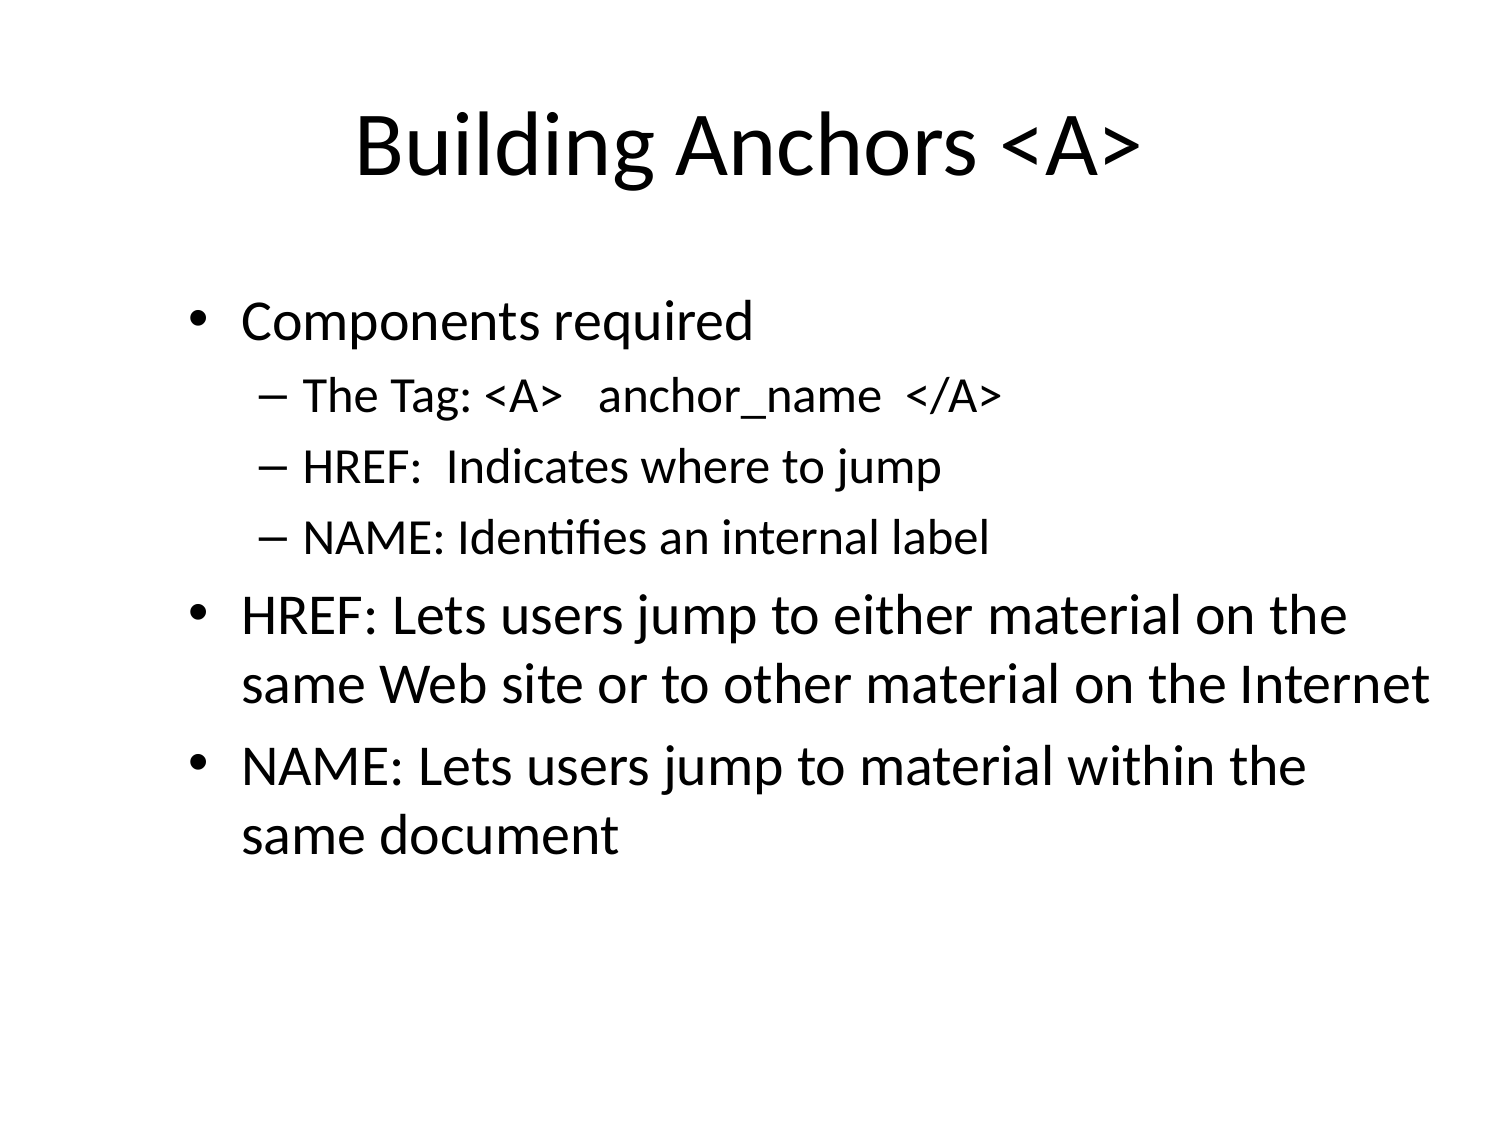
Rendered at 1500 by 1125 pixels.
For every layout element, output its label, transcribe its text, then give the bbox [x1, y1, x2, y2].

list Components required The Tag: <A> anchor_name </A> HREF: Indicates where to jump NAME: Identifies an internal label HREF: Lets users jump to either material on the same Web site or to other material on the Internet NAME: Lets users jump to material within the same document [173, 275, 1461, 950]
title Building Anchors <A> [75, 45, 1425, 233]
